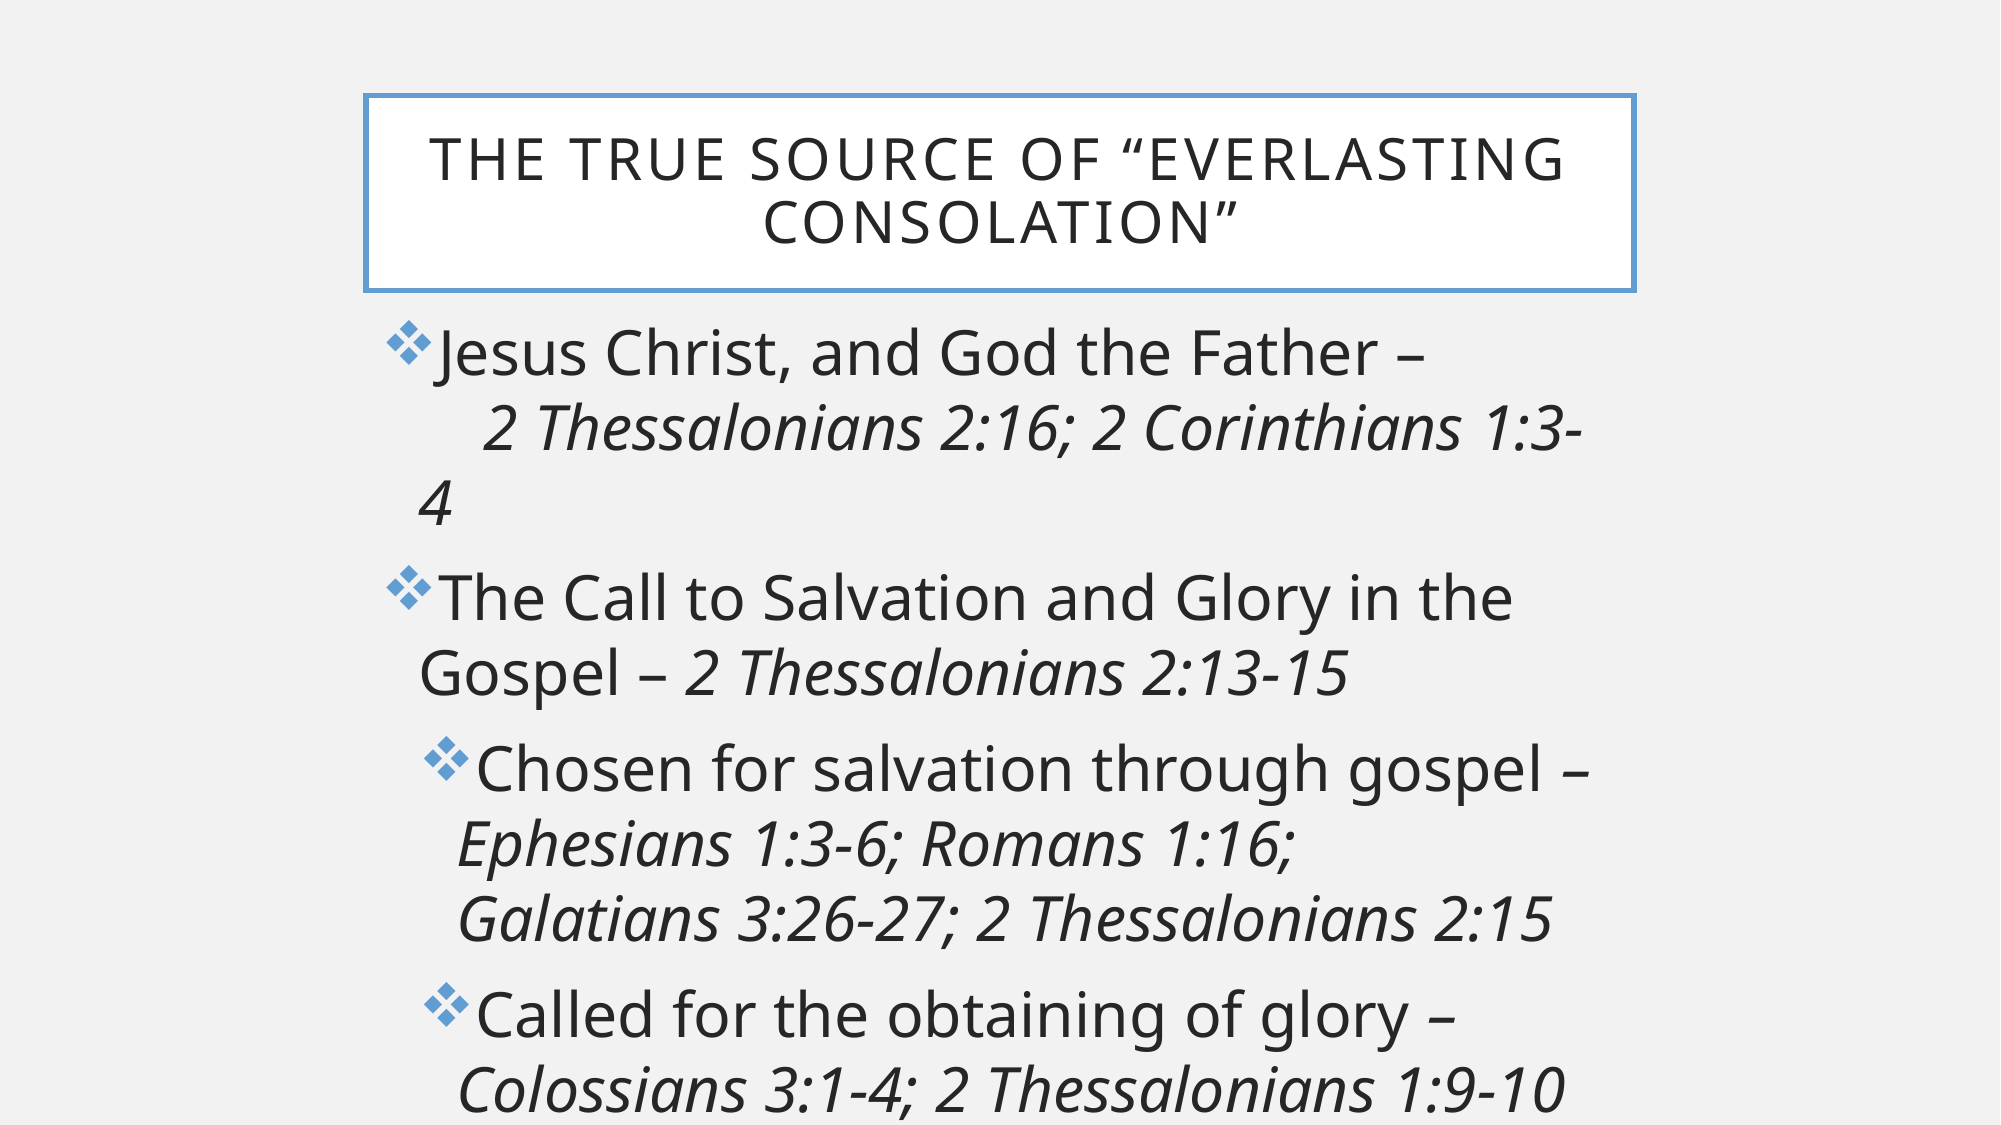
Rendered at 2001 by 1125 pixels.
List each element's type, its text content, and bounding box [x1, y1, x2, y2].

list Jesus Christ, and God the Father – 2 Thessalonians 2:16; 2 Corinthians 1:3-4 The Call to Salvation and Glory in the Gospel – 2 Thessalonians 2:13-15 Chosen for salvation through gospel – Ephesians 1:3-6; Romans 1:16; Galatians 3:26-27; 2 Thessalonians 2:15 Called for the obtaining of glory – Colossians 3:1-4; 2 Thessalonians 1:9-10 [366, 305, 1634, 1023]
title The True Source of “Everlasting Consolation” [363, 93, 1637, 293]
